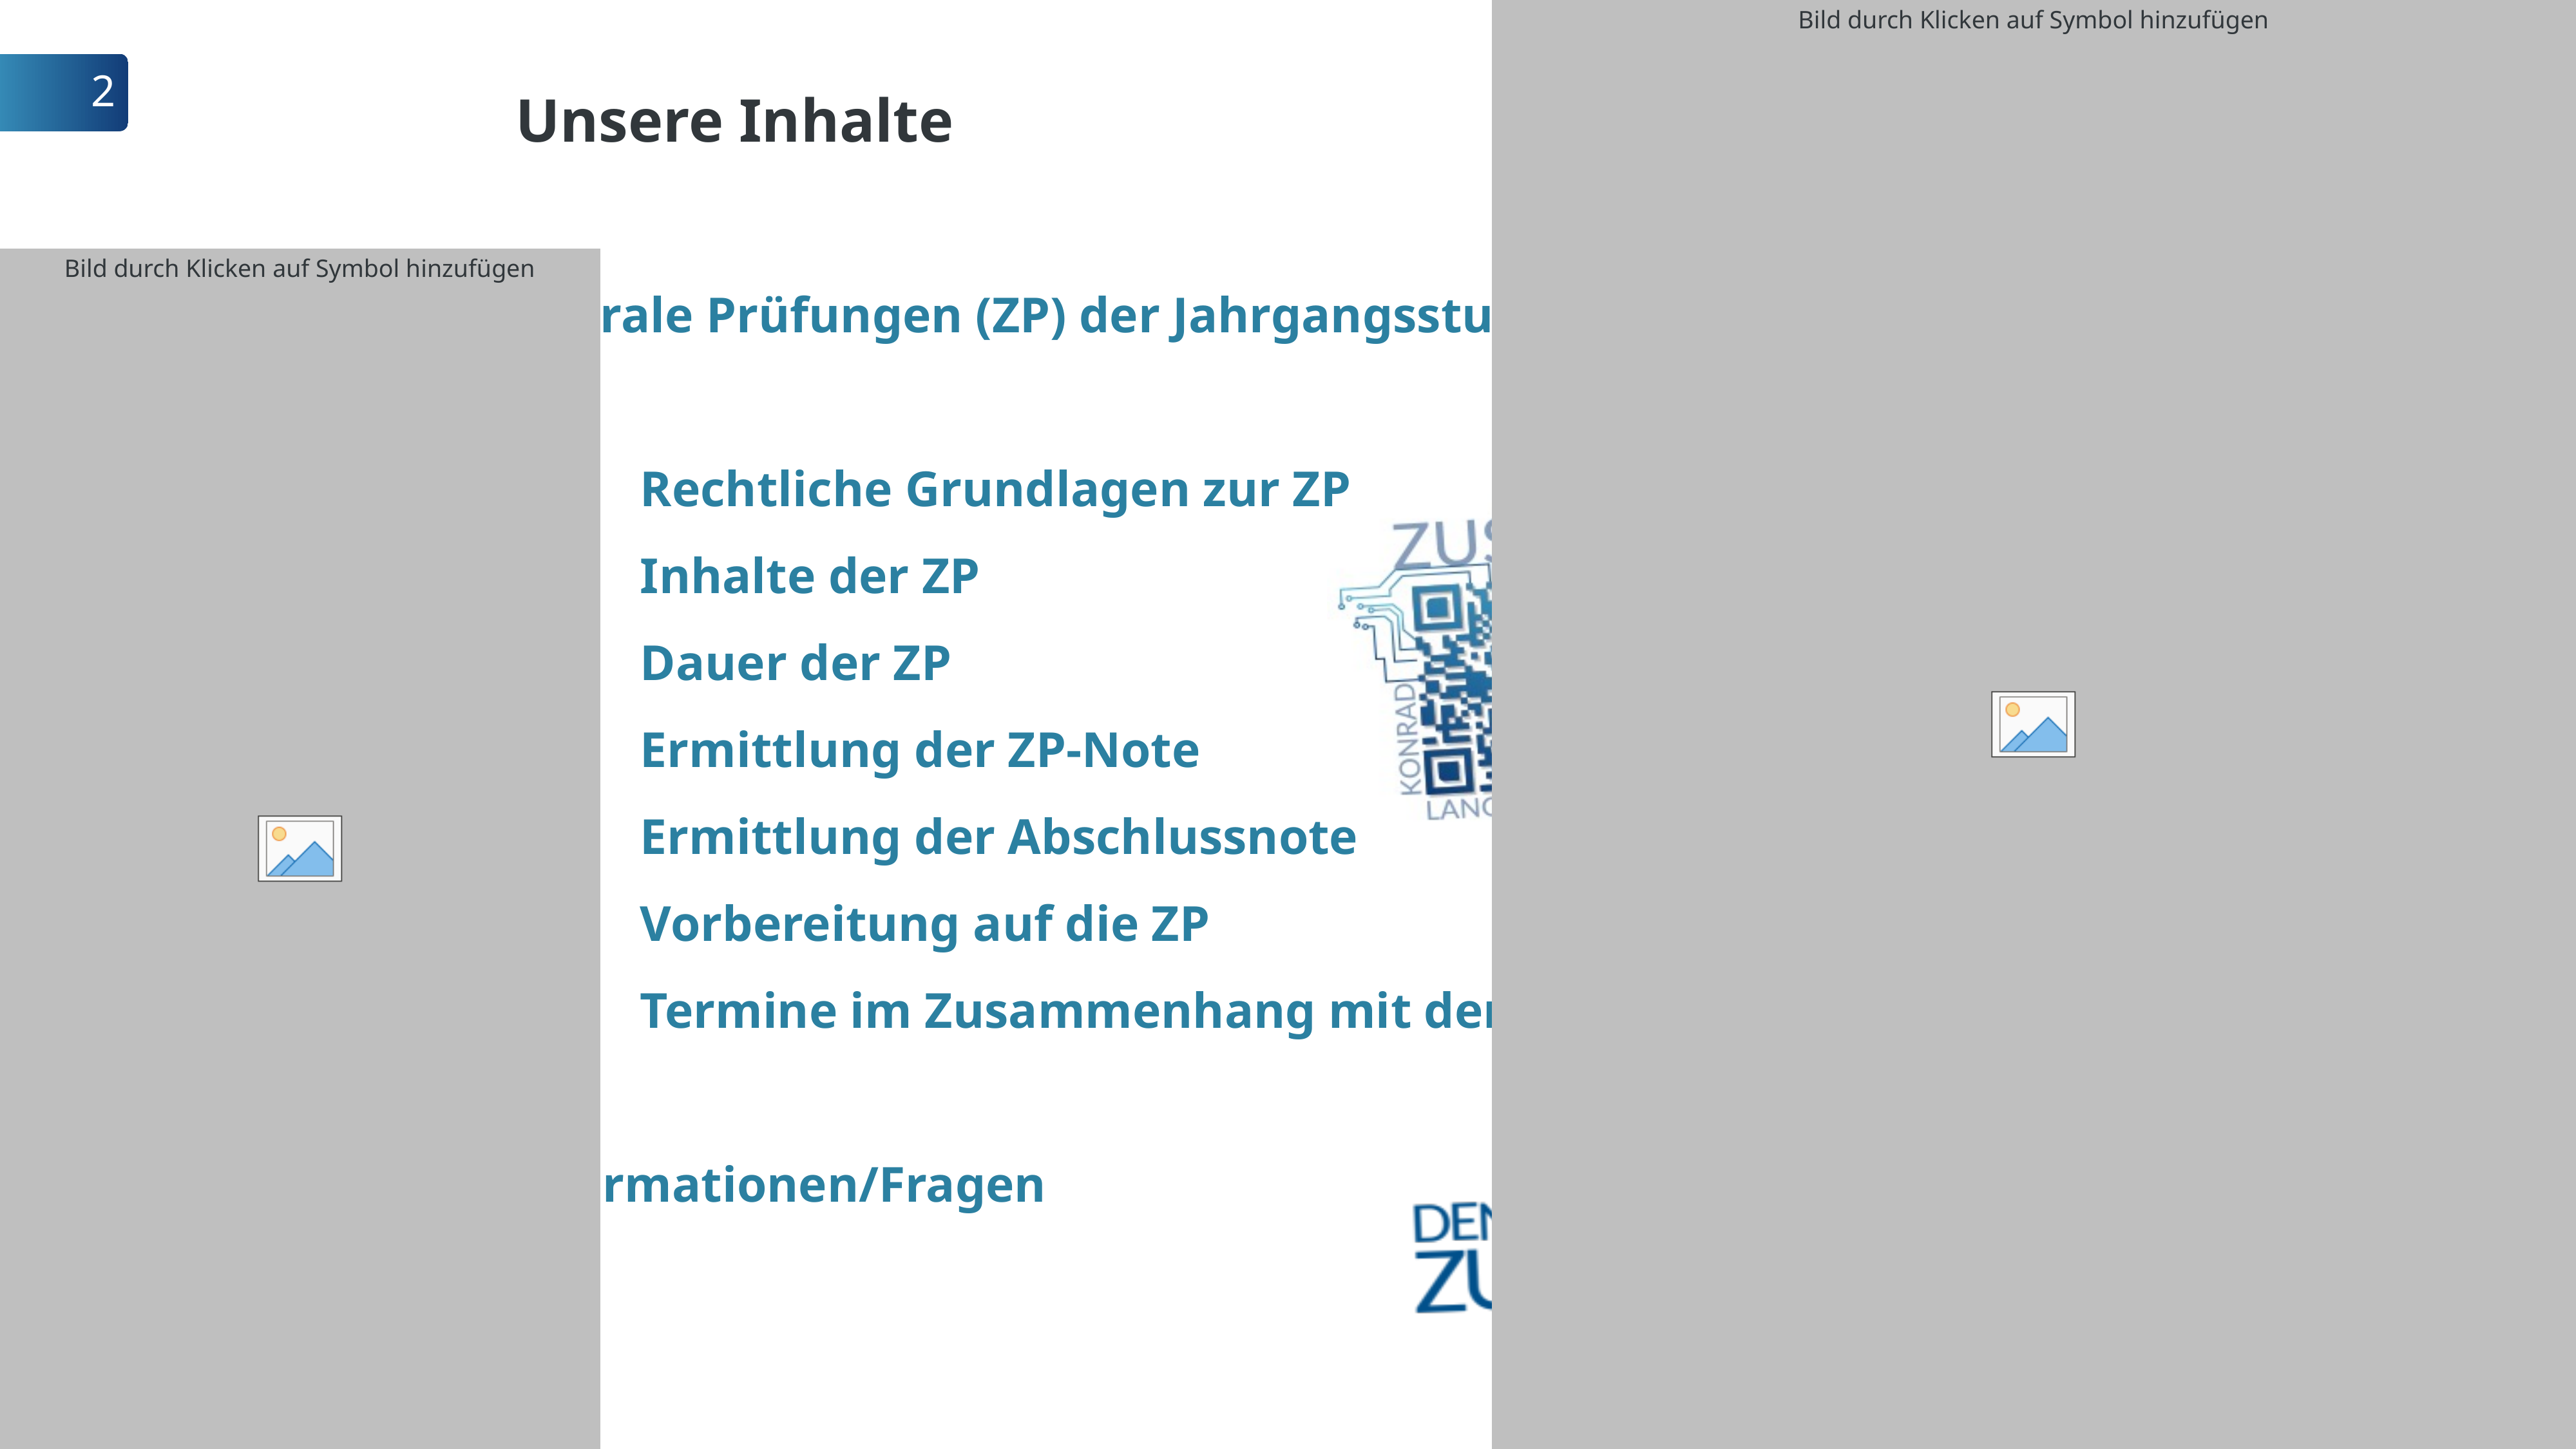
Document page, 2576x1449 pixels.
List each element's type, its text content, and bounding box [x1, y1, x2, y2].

slide_number 2 [0, 53, 128, 131]
text_box Zentrale Prüfungen (ZP) der Jahrgangsstufe 10 Rechtliche Grundlagen zur ZP Inhalte der ZP Dauer der ZP Ermittlung der ZP-Note Ermittlung der Abschlussnote Vorbereitung auf die ZP Termine im Zusammenhang mit der ZP Informationen/Fragen [601, 250, 1491, 1217]
picture [1327, 0, 2576, 1449]
text_box Unsere Inhalte [506, 78, 1048, 159]
picture [0, 248, 601, 1449]
